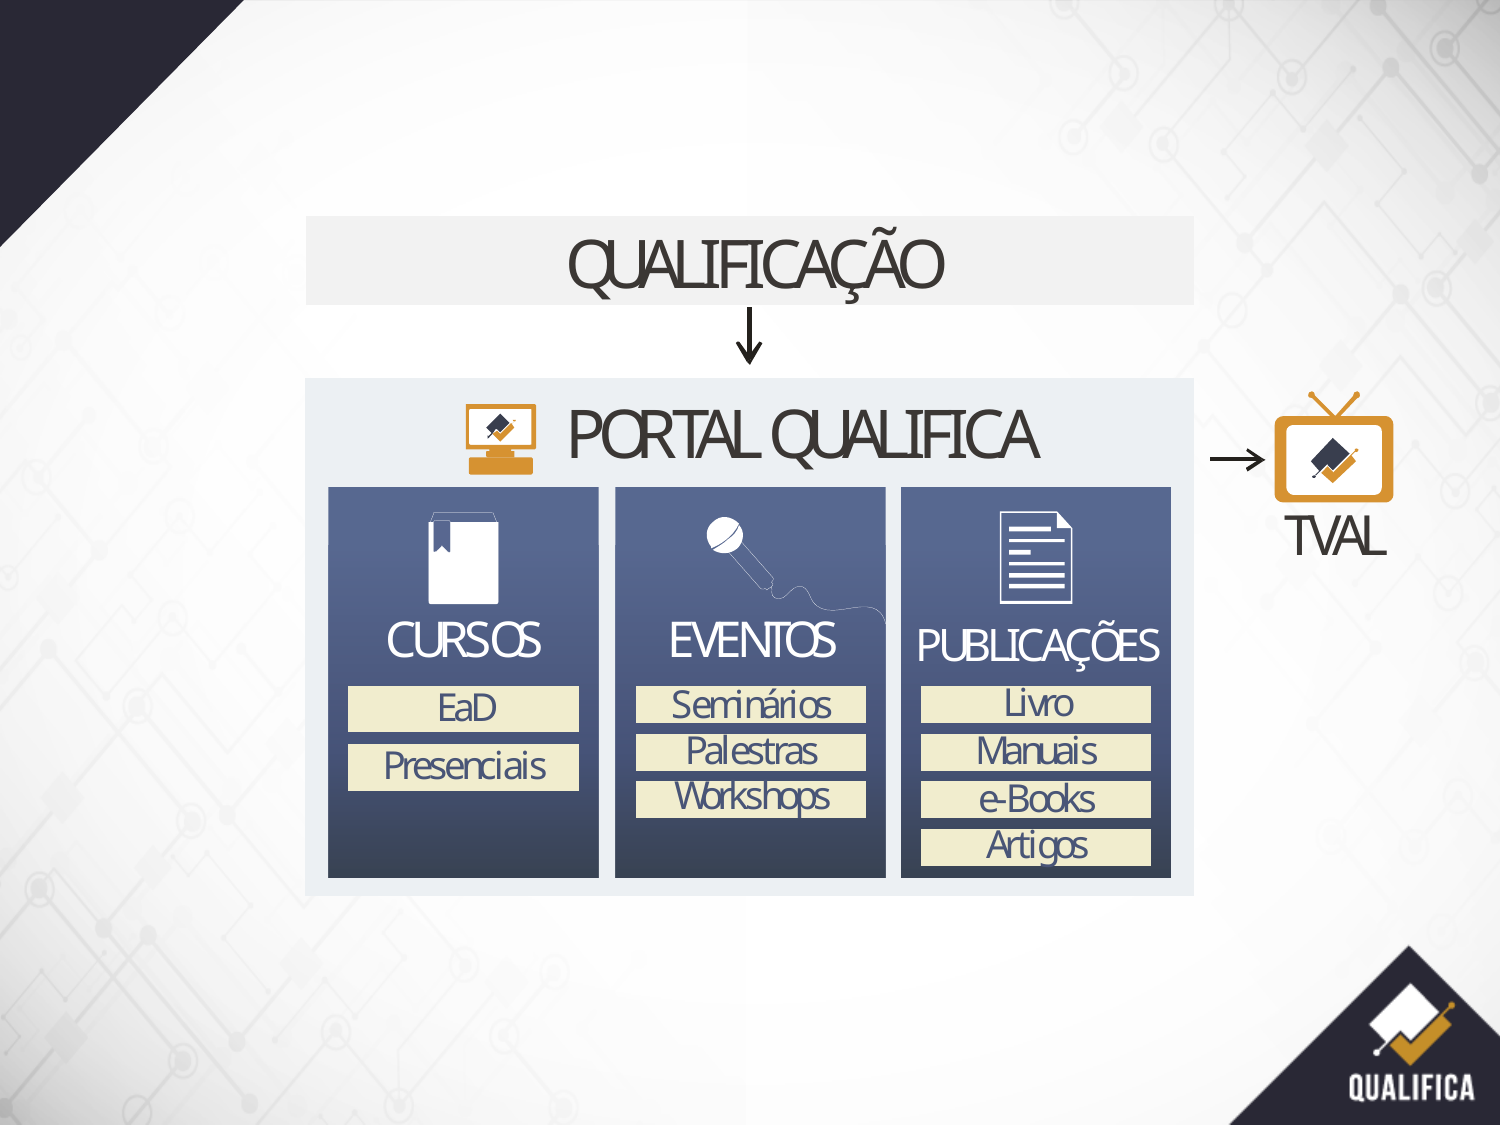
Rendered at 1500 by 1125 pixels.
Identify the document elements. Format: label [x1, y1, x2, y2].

text_box [613, 484, 891, 880]
text_box [899, 484, 1175, 880]
text_box [1208, 390, 1395, 558]
text_box [734, 305, 766, 367]
picture [0, 0, 1500, 1125]
text_box [304, 214, 1196, 308]
text_box [303, 376, 1197, 899]
text_box [326, 484, 602, 880]
